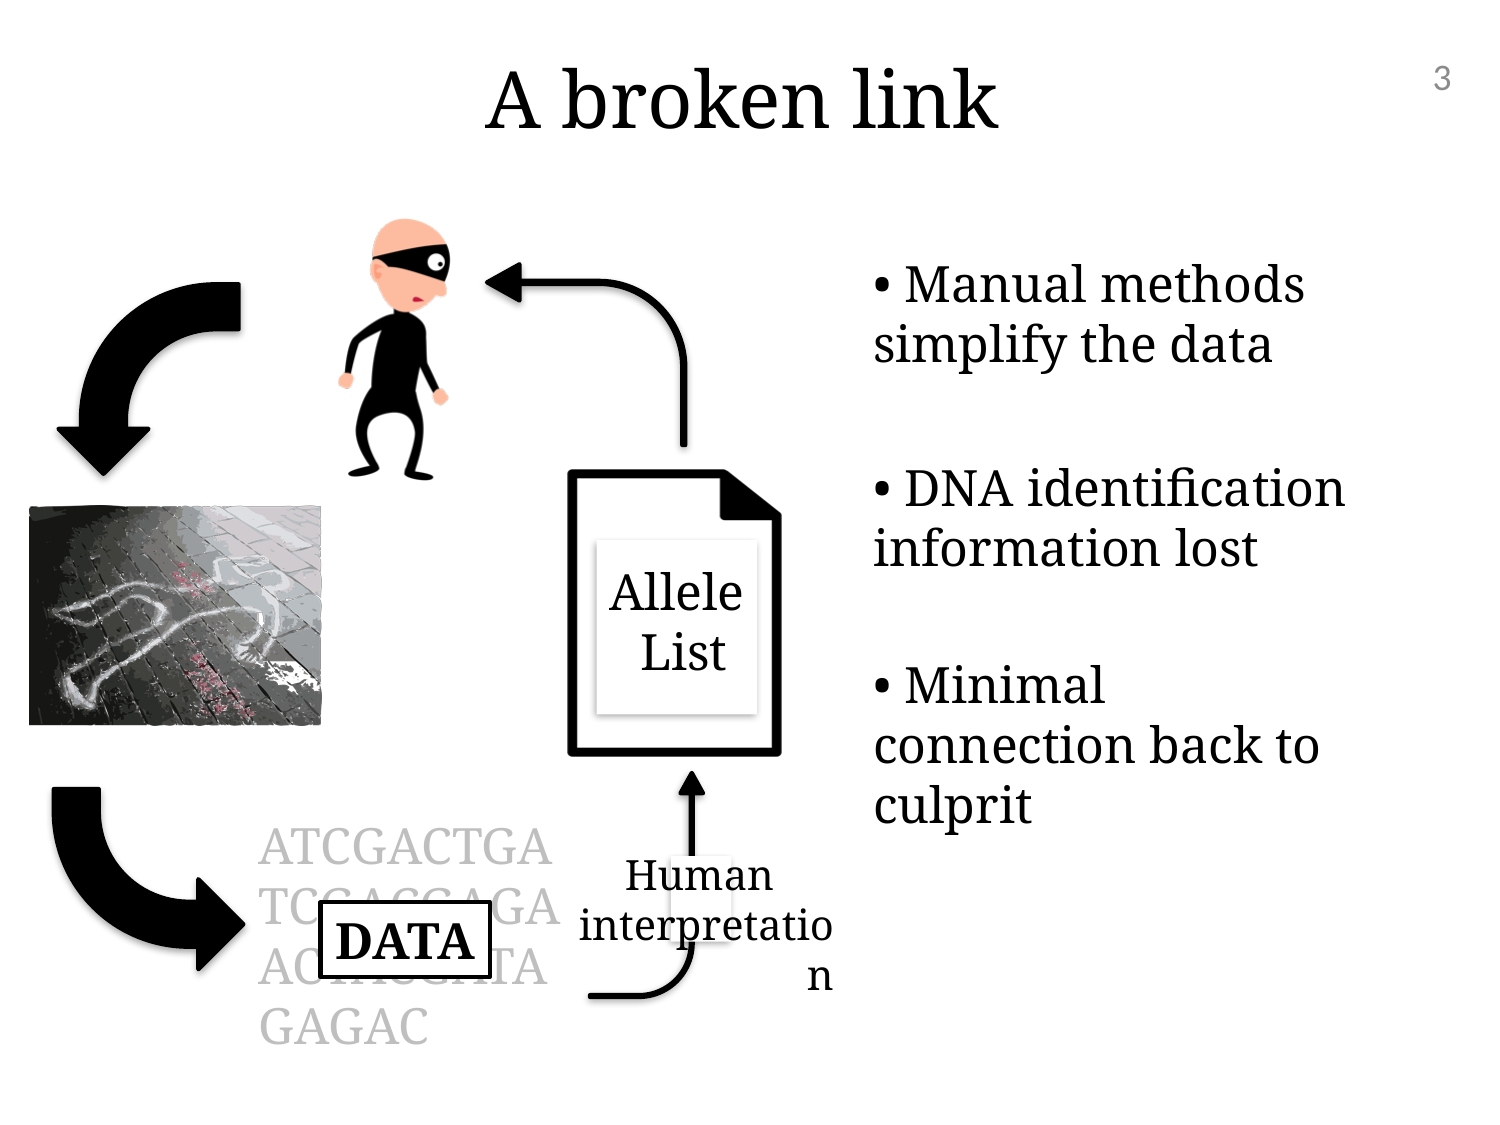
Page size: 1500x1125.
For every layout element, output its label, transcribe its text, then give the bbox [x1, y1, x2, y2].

text_box DATA [320, 902, 490, 977]
text_box • Minimal connection back to culprit [858, 646, 1377, 842]
text_box [52, 788, 244, 970]
text_box • Manual methods simplify the data [858, 245, 1495, 380]
text_box [679, 772, 704, 841]
picture [512, 462, 838, 764]
text_box [57, 283, 240, 475]
text_box ATCGACTGATCGACGAGAACTACGATAGAGAC [244, 806, 586, 1062]
text_box Human interpretation [561, 841, 849, 1007]
title A broken link [67, 3, 1418, 191]
text_box • DNA identification information lost [858, 448, 1429, 584]
picture [28, 505, 322, 727]
text_box [486, 263, 687, 446]
slide_number 3 [1116, 45, 1467, 105]
picture [329, 212, 470, 484]
